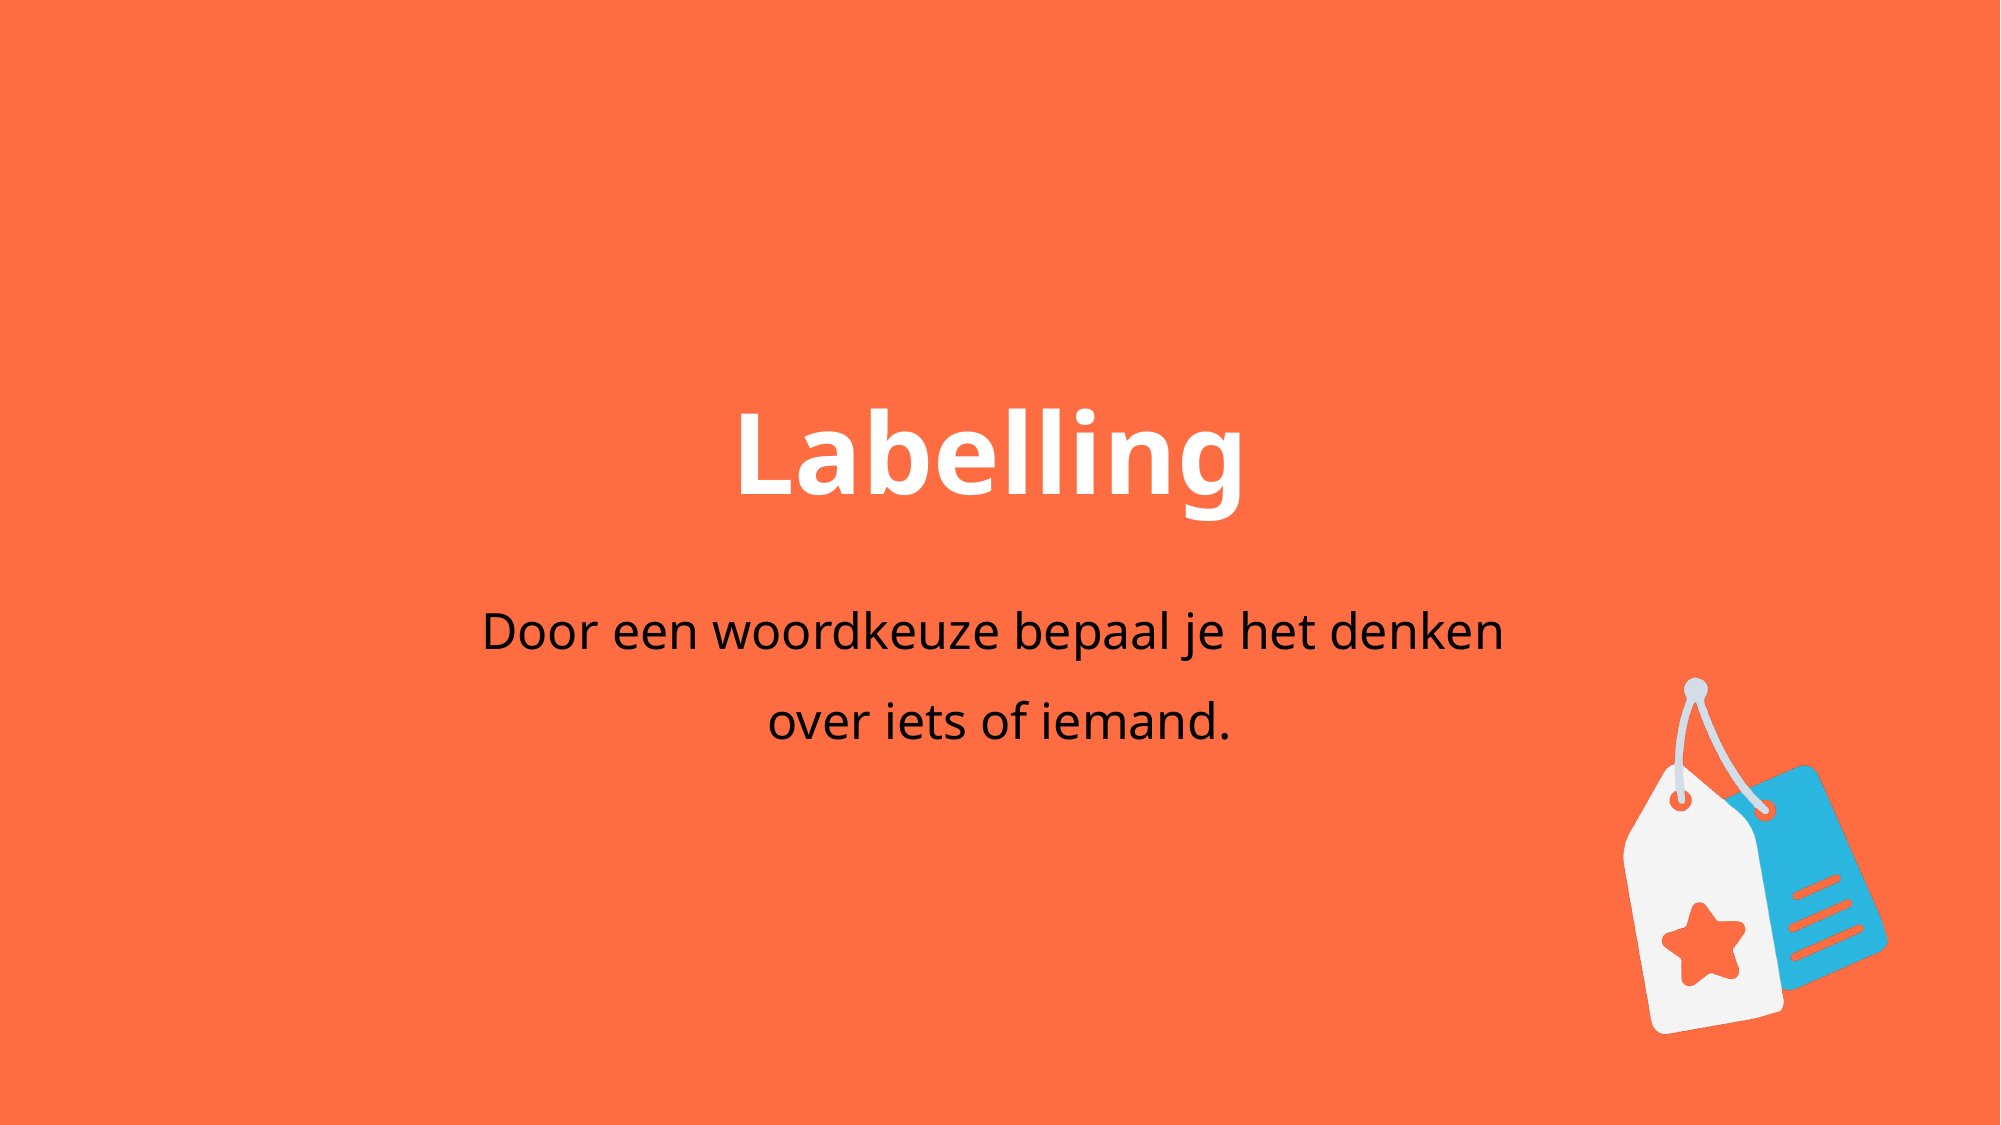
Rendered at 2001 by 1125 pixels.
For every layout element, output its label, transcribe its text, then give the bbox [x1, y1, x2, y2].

picture [1604, 674, 1855, 1019]
text_box Door een woordkeuze bepaal je het denken over iets of iemand. [249, 562, 1750, 758]
text_box Labelling [314, 375, 1665, 562]
